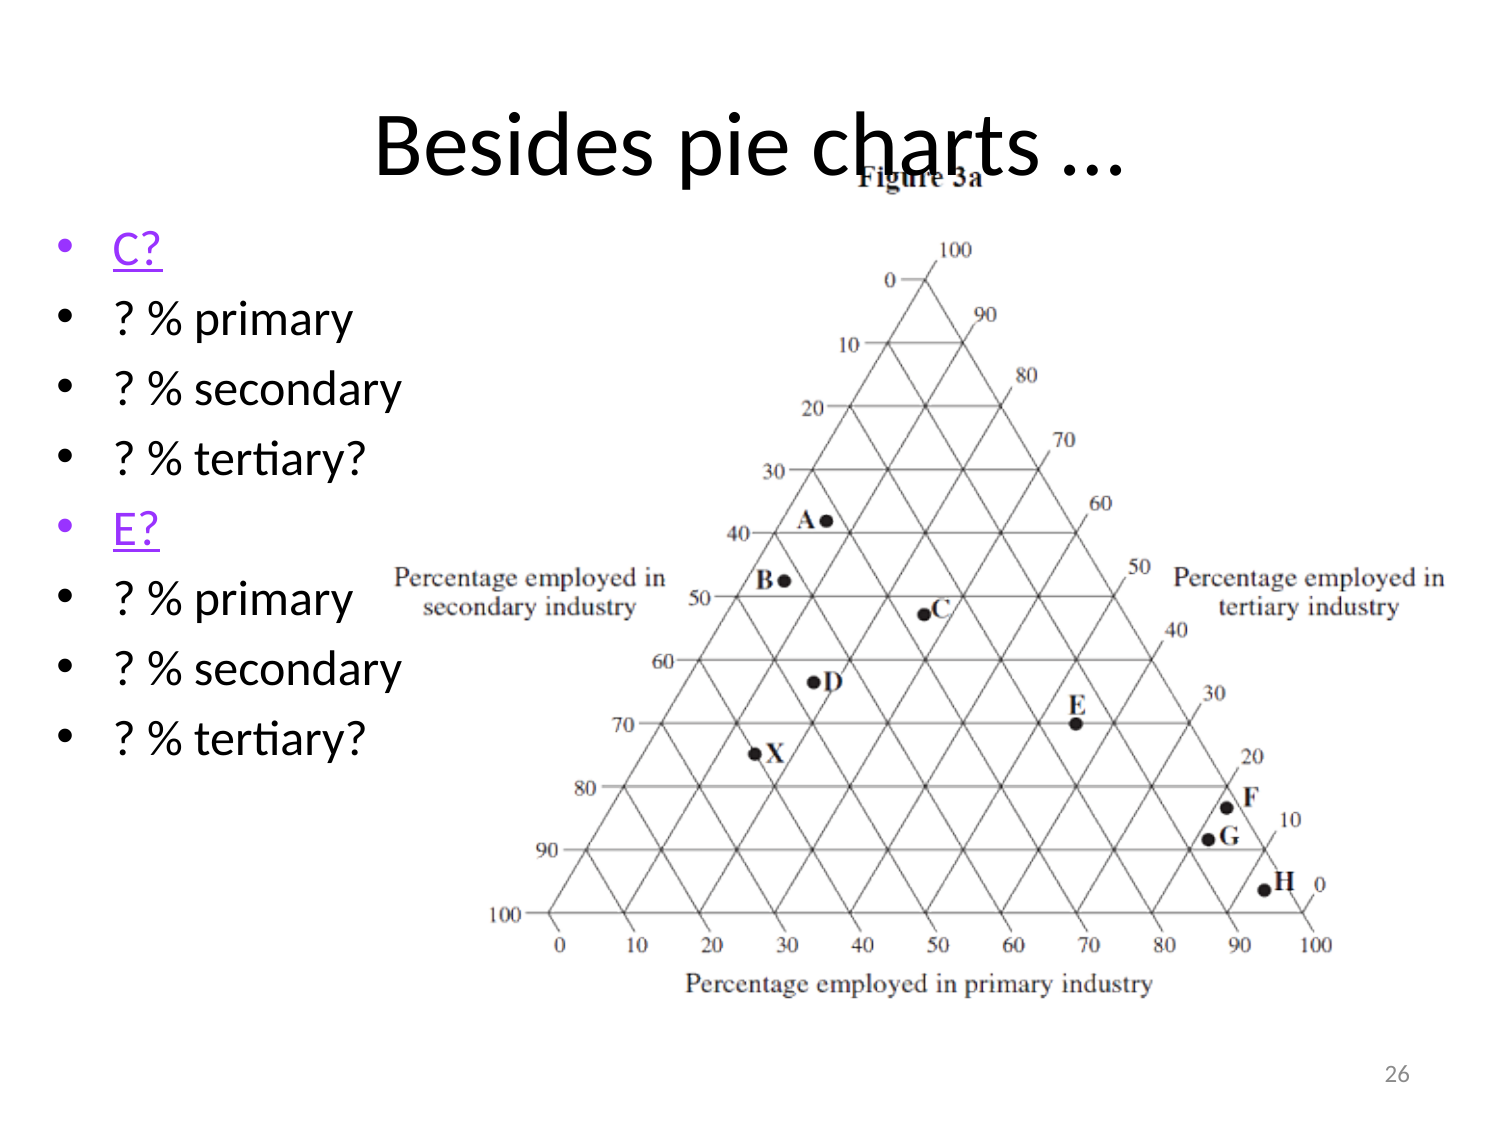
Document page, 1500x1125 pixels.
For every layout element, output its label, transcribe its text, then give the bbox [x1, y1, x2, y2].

list C? ? % primary ? % secondary ? % tertiary? E? ? % primary ? % secondary ? % tertiary? [41, 208, 502, 1071]
picture [383, 149, 1471, 1024]
slide_number 26 [1074, 1042, 1425, 1103]
title Besides pie charts … [75, 45, 1425, 208]
